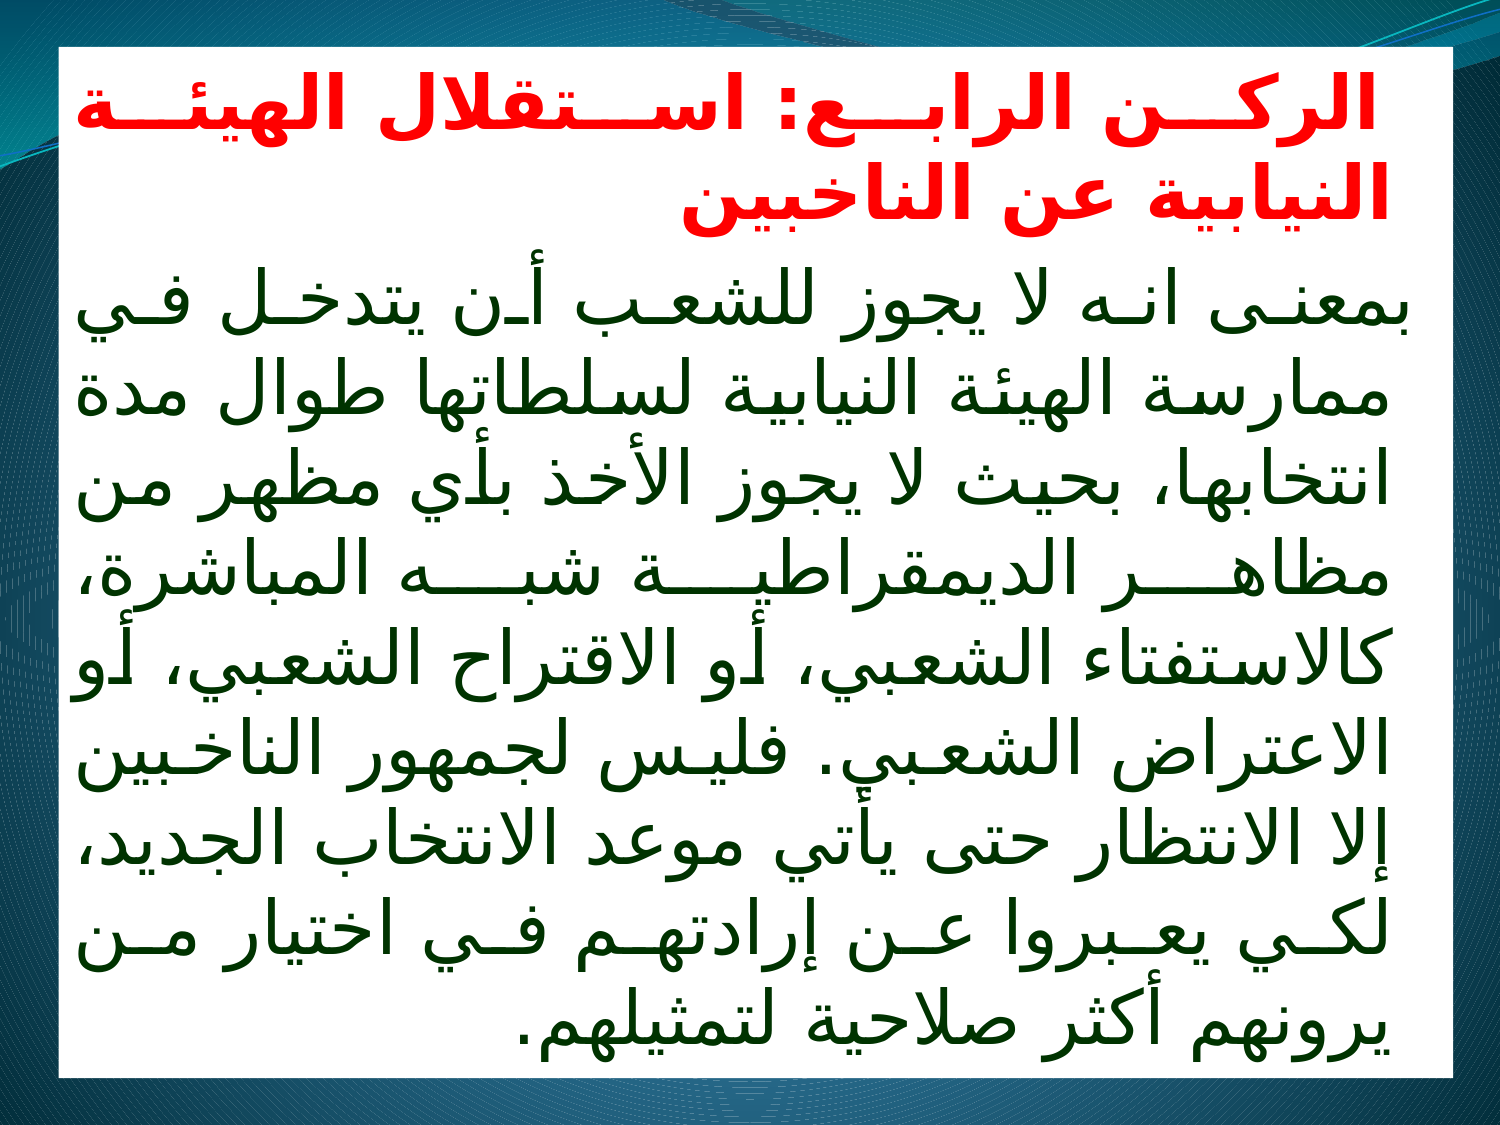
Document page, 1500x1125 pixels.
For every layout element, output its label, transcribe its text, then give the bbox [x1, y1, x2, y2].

list الركن الرابع: استقلال الهيئة النيابية عن الناخبين بمعنى انه لا يجوز للشعب أن يتدخل في ممارسة الهيئة النيابية لسلطاتها طوال مدة انتخابها، بحيث لا يجوز الأخذ بأي مظهر من مظاهر الديمقراطية شبه المباشرة، كالاستفتاء الشعبي، أو الاقتراح الشعبي، أو الاعتراض الشعبي. فليس لجمهور الناخبين إلا الانتظار حتى يأتي موعد الانتخاب الجديد، لكي يعبروا عن إرادتهم في اختيار من يرونهم أكثر صلاحية لتمثيلهم. [58, 46, 1454, 1079]
